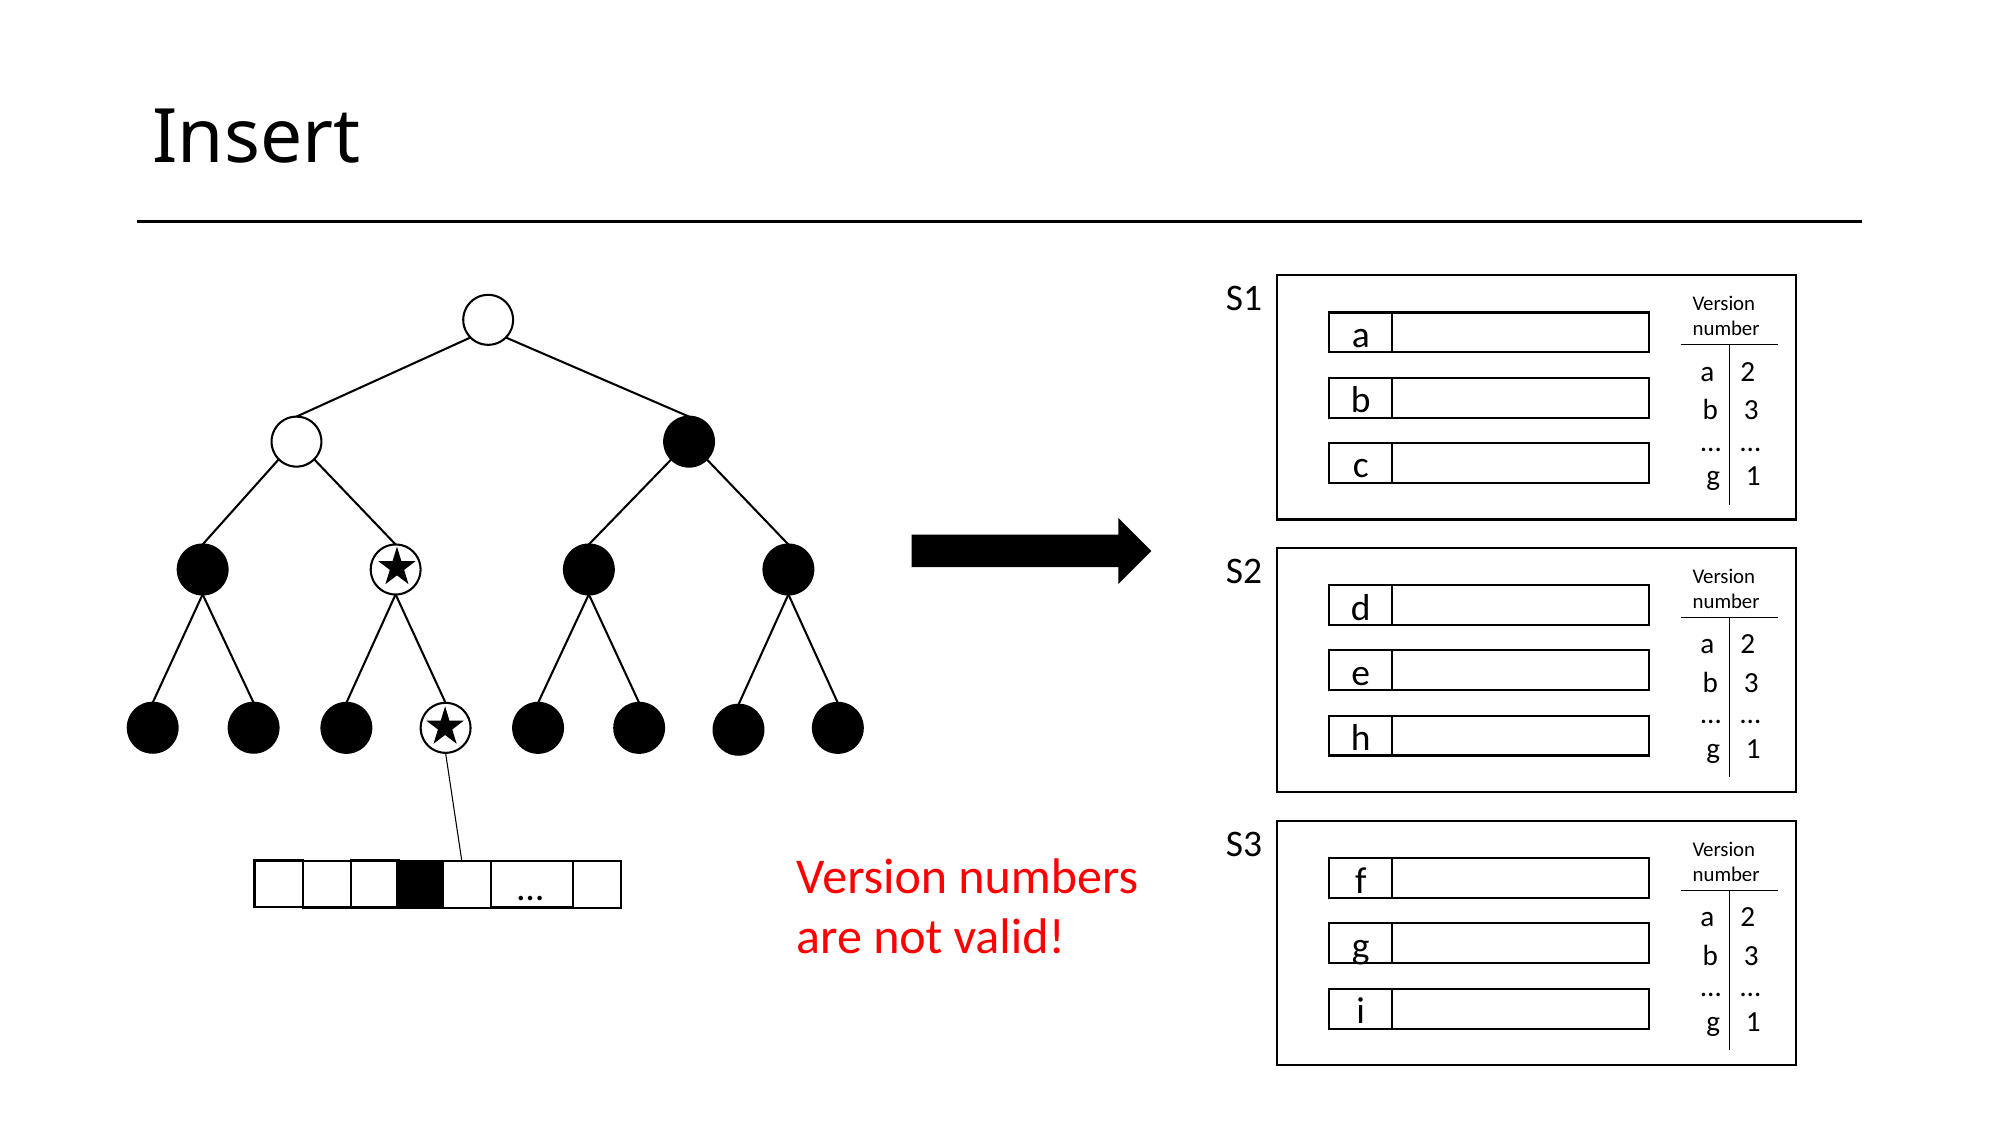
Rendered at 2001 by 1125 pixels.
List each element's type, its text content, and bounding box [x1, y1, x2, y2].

text_box [911, 518, 1152, 584]
text_box [426, 706, 464, 744]
text_box [270, 415, 323, 468]
text_box [378, 546, 416, 585]
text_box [589, 594, 640, 703]
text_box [1210, 265, 1831, 520]
title Insert [137, 59, 1863, 217]
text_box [254, 855, 622, 917]
text_box [176, 543, 229, 594]
text_box [811, 701, 864, 754]
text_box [1210, 811, 1831, 1066]
text_box [126, 701, 179, 754]
text_box [462, 293, 515, 346]
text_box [1210, 538, 1831, 793]
text_box [512, 701, 565, 754]
text_box [762, 543, 815, 594]
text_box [588, 459, 672, 545]
text_box Version numbers are not valid! [781, 836, 1196, 972]
text_box [712, 703, 765, 756]
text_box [152, 594, 202, 703]
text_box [396, 594, 446, 703]
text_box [789, 594, 838, 703]
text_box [538, 594, 589, 703]
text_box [296, 337, 471, 417]
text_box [706, 459, 789, 545]
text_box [202, 459, 279, 545]
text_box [314, 459, 396, 545]
text_box [562, 543, 615, 594]
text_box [346, 594, 396, 703]
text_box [505, 337, 690, 417]
text_box [419, 701, 472, 754]
text_box [320, 701, 373, 754]
text_box [663, 415, 716, 468]
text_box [738, 594, 789, 705]
text_box [613, 701, 666, 754]
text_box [202, 594, 254, 703]
text_box [227, 701, 280, 754]
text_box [445, 752, 462, 861]
text_box [369, 543, 422, 594]
